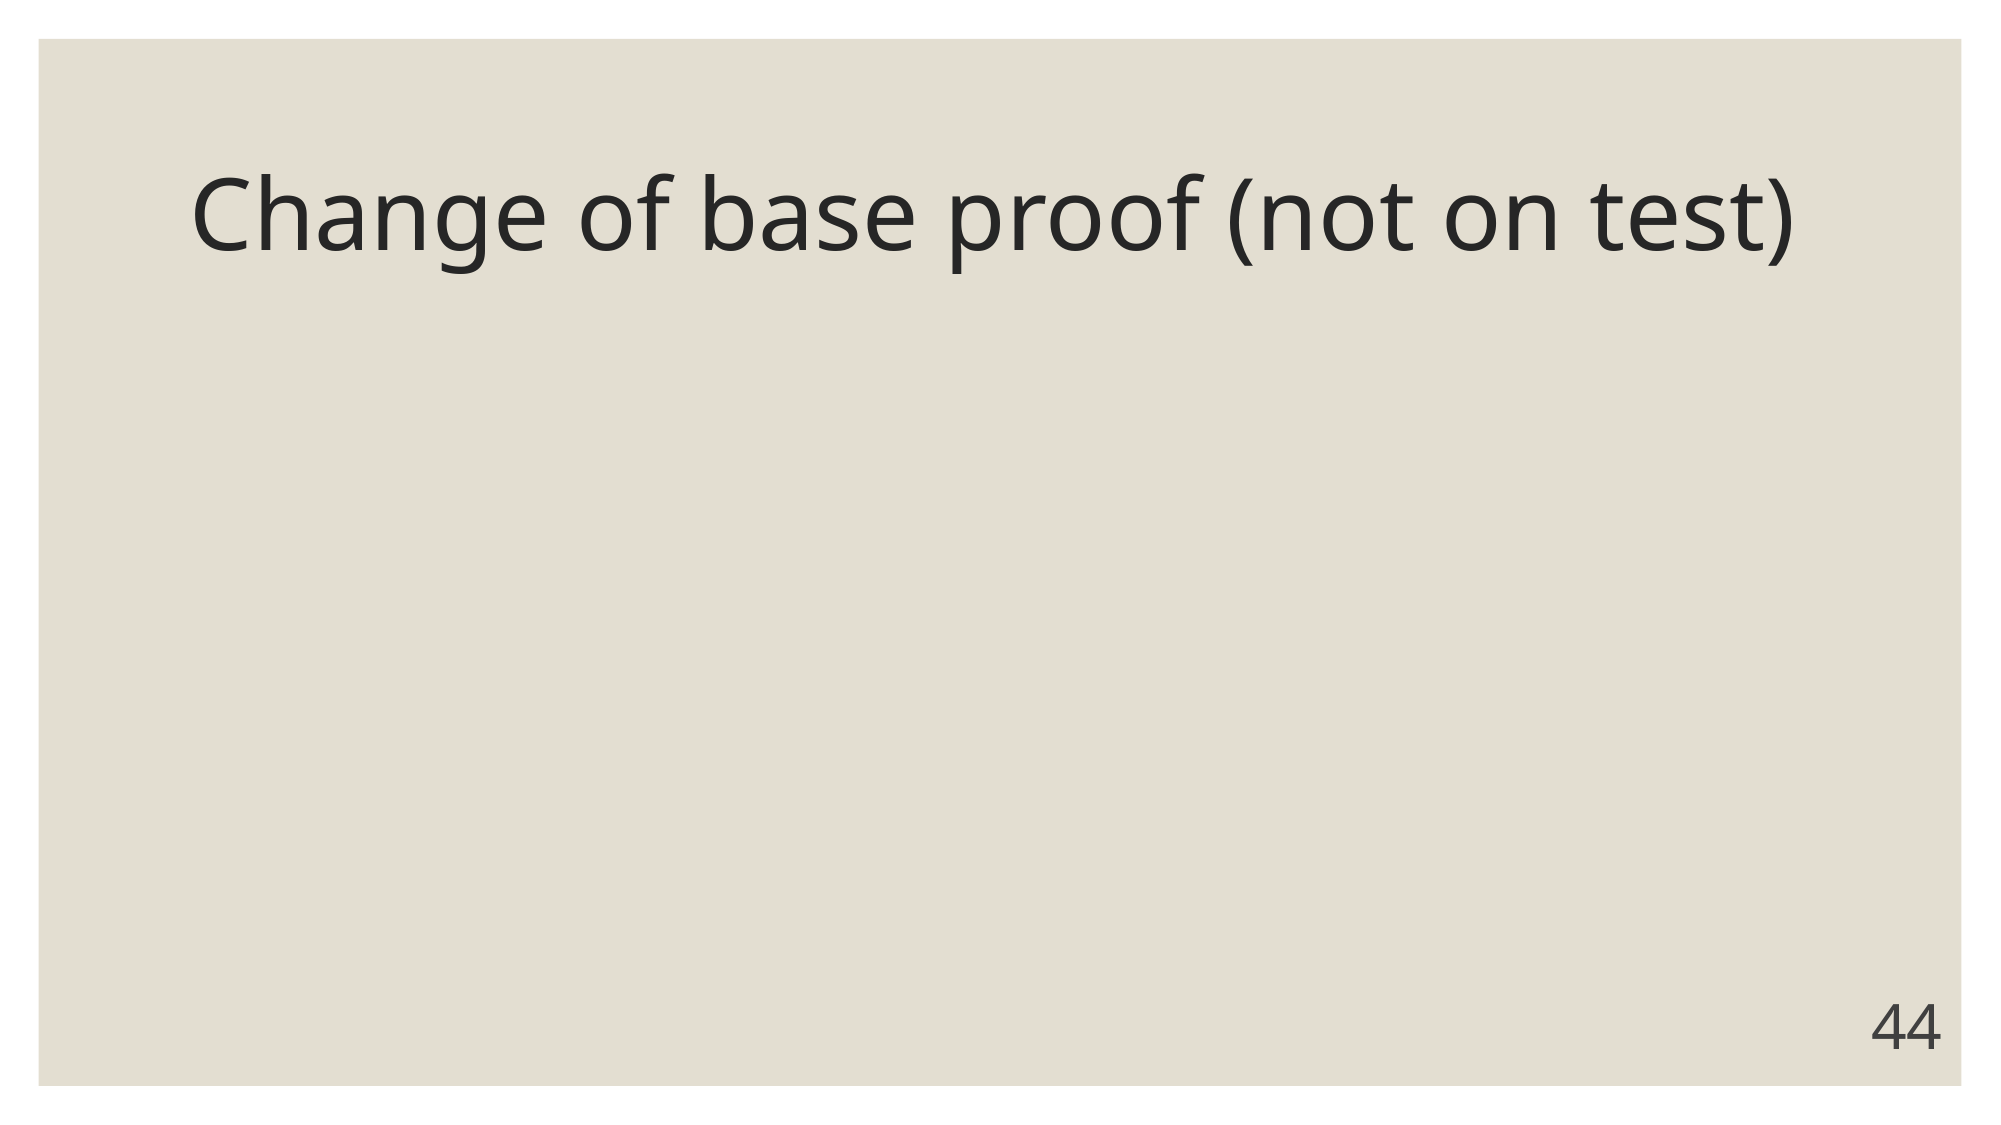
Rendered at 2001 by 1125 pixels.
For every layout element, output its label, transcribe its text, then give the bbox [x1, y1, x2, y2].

title Change of base proof (not on test) [174, 105, 1825, 331]
slide_number 44 [1717, 1034, 1958, 1080]
